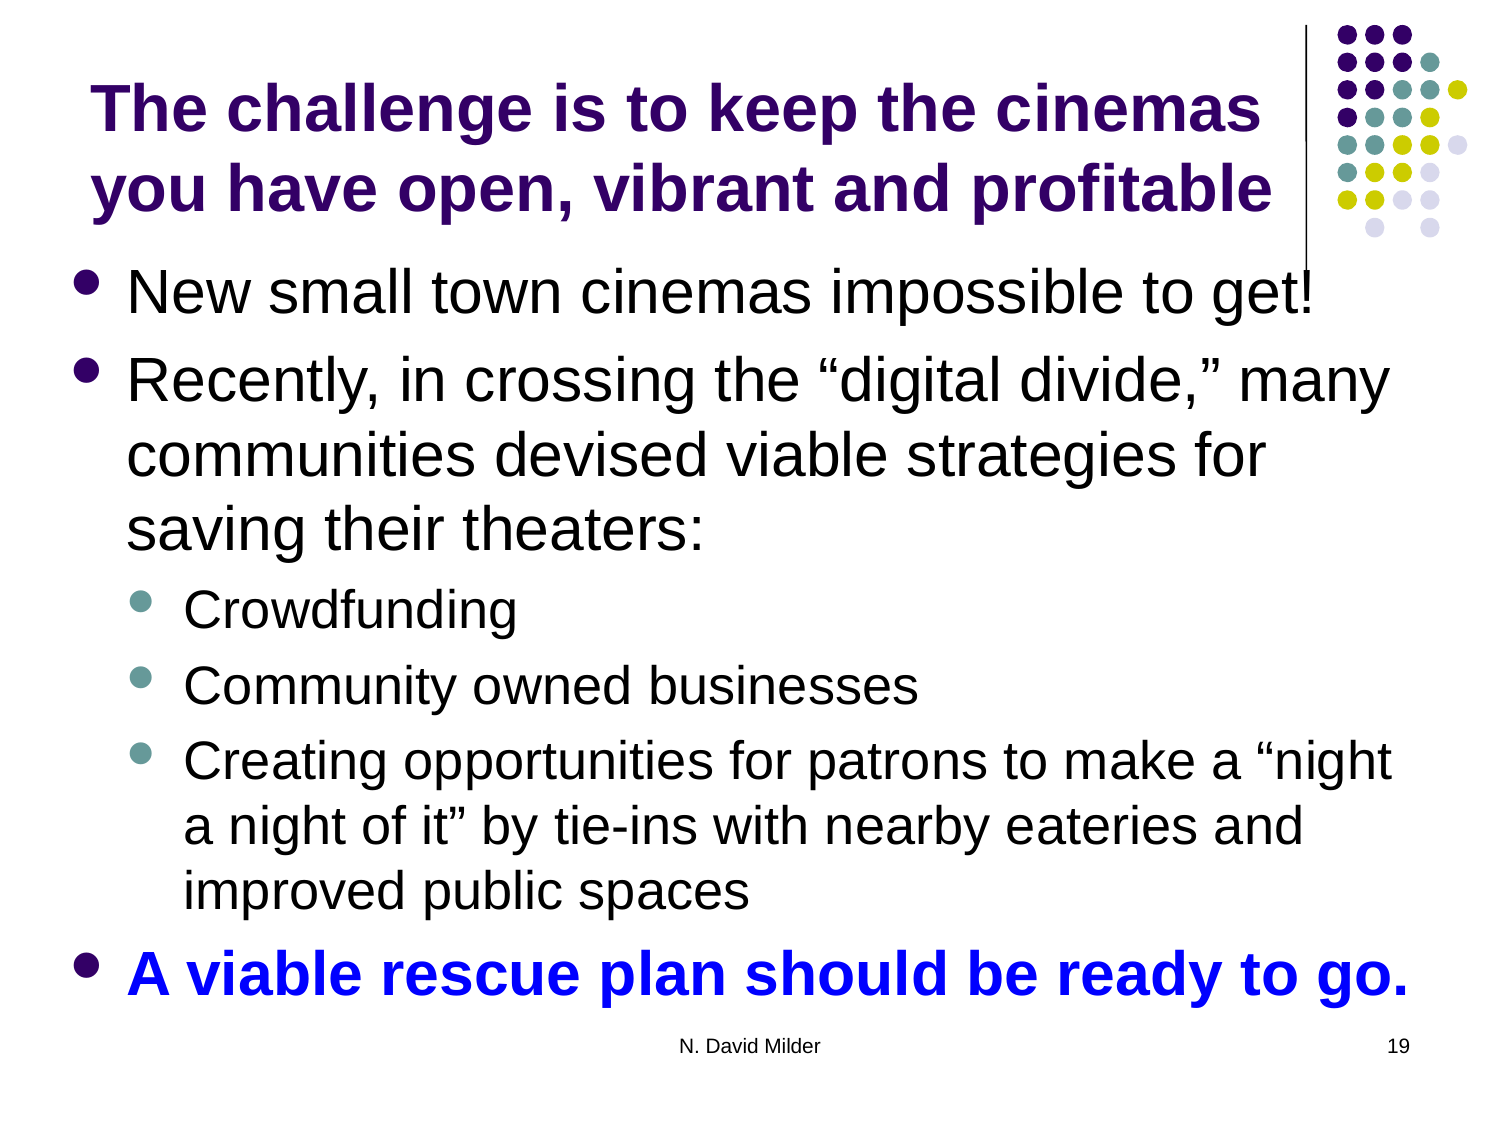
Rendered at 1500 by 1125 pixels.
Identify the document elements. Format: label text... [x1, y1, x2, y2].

list New small town cinemas impossible to get! Recently, in crossing the “digital divide,” many communities devised viable strategies for saving their theaters: Crowdfunding Community owned businesses Creating opportunities for patrons to make a “night a night of it” by tie-ins with nearby eateries and improved public spaces A viable rescue plan should be ready to go. [54, 243, 1444, 1006]
title The challenge is to keep the cinemas you have open, vibrant and profitable [74, 19, 1313, 233]
footer N. David Milder [512, 1024, 988, 1101]
slide_number 19 [1074, 1024, 1426, 1101]
